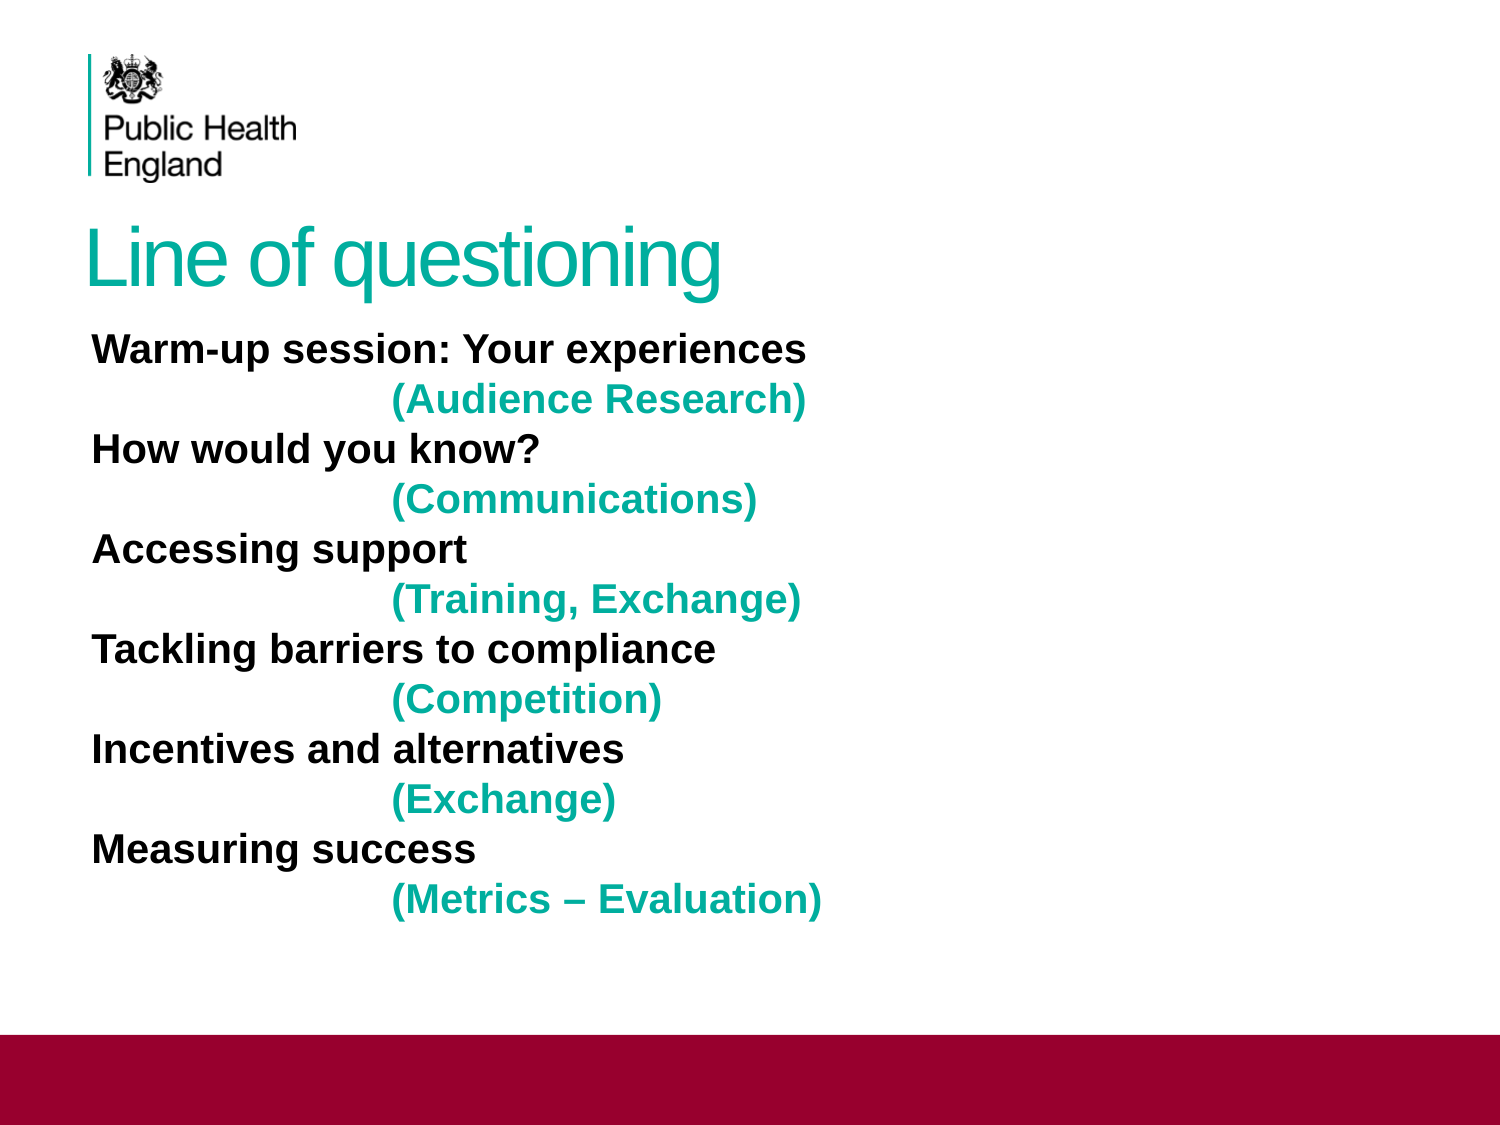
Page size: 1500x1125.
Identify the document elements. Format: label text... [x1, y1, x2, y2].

text_box Line of questioning [68, 196, 1386, 303]
text_box Warm-up session: Your experiences (Audience Research) How would you know? (Communications) Accessing support (Training, Exchange) Tackling barriers to compliance (Competition) Incentives and alternatives (Exchange) Measuring success (Metrics – Evaluation) [76, 314, 1400, 930]
slide_number [0, 1034, 1500, 1125]
picture [88, 54, 296, 183]
